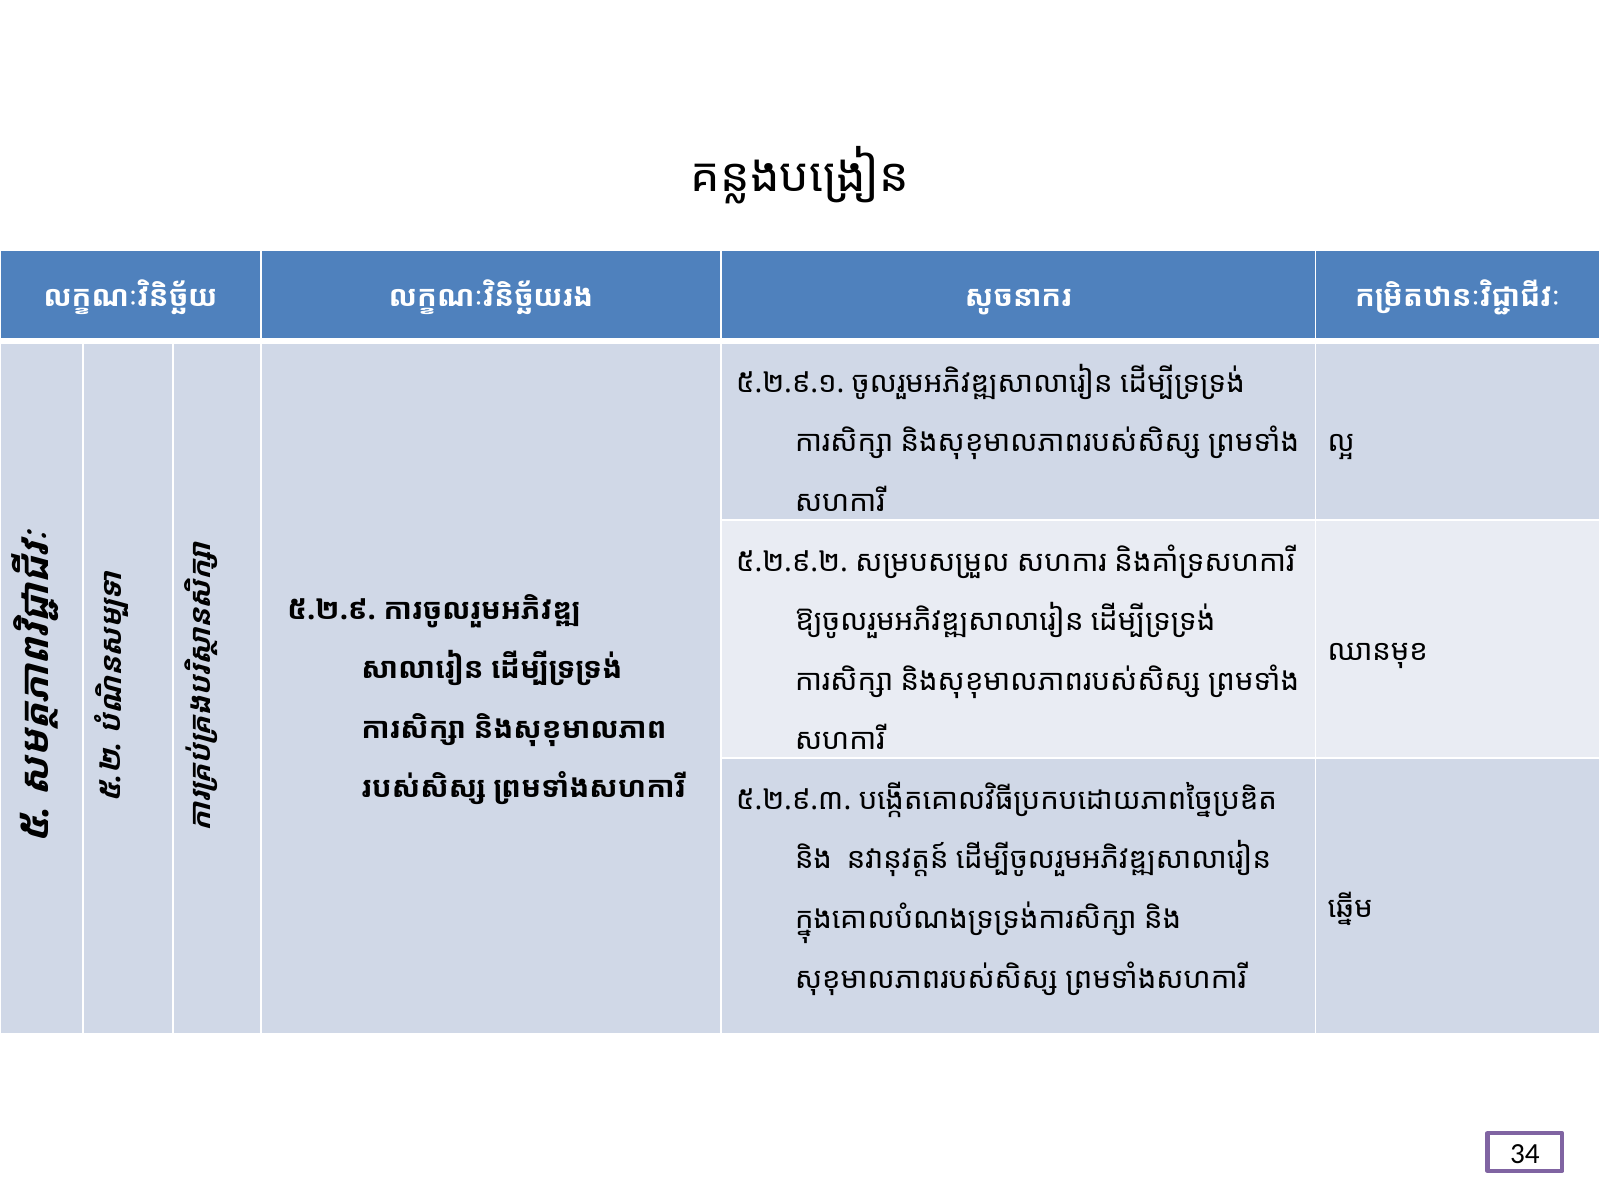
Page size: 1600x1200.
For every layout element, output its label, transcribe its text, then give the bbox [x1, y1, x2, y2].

text_box 34 [1485, 1131, 1564, 1173]
table_cell ឆ្នើម [1316, 759, 1599, 1033]
table_cell ល្អ [1316, 344, 1599, 519]
table_cell ៥.២.៩.១. ចូលរួមអភិវឌ្ឍសាលារៀន ដើម្បីទ្រទ្រង់ការសិក្សា និងសុខុមាលភាពរបស់សិស្ស ព្រមទាំងសហការី [722, 344, 1315, 519]
table_cell ៥.២.៩.៣. បង្កើតគោលវិធីប្រកបដោយភាពច្នៃប្រឌិត និង នវានុវត្តន៍ ដើម្បីចូលរួមអភិវឌ្ឍសាលារៀន ក្នុងគោលបំណងទ្រទ្រង់ការសិក្សា និងសុខុមាលភាពរបស់សិស្ស ព្រមទាំងសហការី [722, 759, 1315, 1033]
table_header កម្រិតឋានៈវិជ្ជាជីវៈ [1316, 251, 1599, 338]
table_header លក្ខណៈវិនិច្ឆ័យរង [262, 251, 720, 338]
table_cell ការគ្រប់គ្រងបរិស្ថានសិក្សា [174, 344, 260, 1033]
title គន្លង​បង្រៀន [110, 125, 1490, 220]
table_cell ឈានមុខ [1316, 521, 1599, 757]
table_cell ៥.២.៩.២. សម្របសម្រួល សហការ និងគាំទ្រសហការីឱ្យចូលរួមអភិវឌ្ឍសាលារៀន ដើម្បីទ្រទ្រង់ការសិក្សា និងសុខុមាលភាពរបស់សិស្ស ព្រមទាំងសហការី [722, 521, 1315, 757]
table_header សូចនាករ [722, 251, 1315, 338]
table_cell ៥. សមត្ថភាពវិជ្ជាជីវៈ [1, 344, 82, 1033]
table_header លក្ខណៈវិនិច្ឆ័យ [1, 251, 260, 338]
table_cell ៥.២.៩. ការចូលរួមអភិវឌ្ឍសាលារៀន ដើម្បីទ្រទ្រង់ការសិក្សា និងសុខុមាលភាព របស់សិស្ស ព្រមទាំងសហការី [262, 344, 720, 1033]
table_cell ៥.២. បំណិនសម្បទា [84, 344, 172, 1033]
